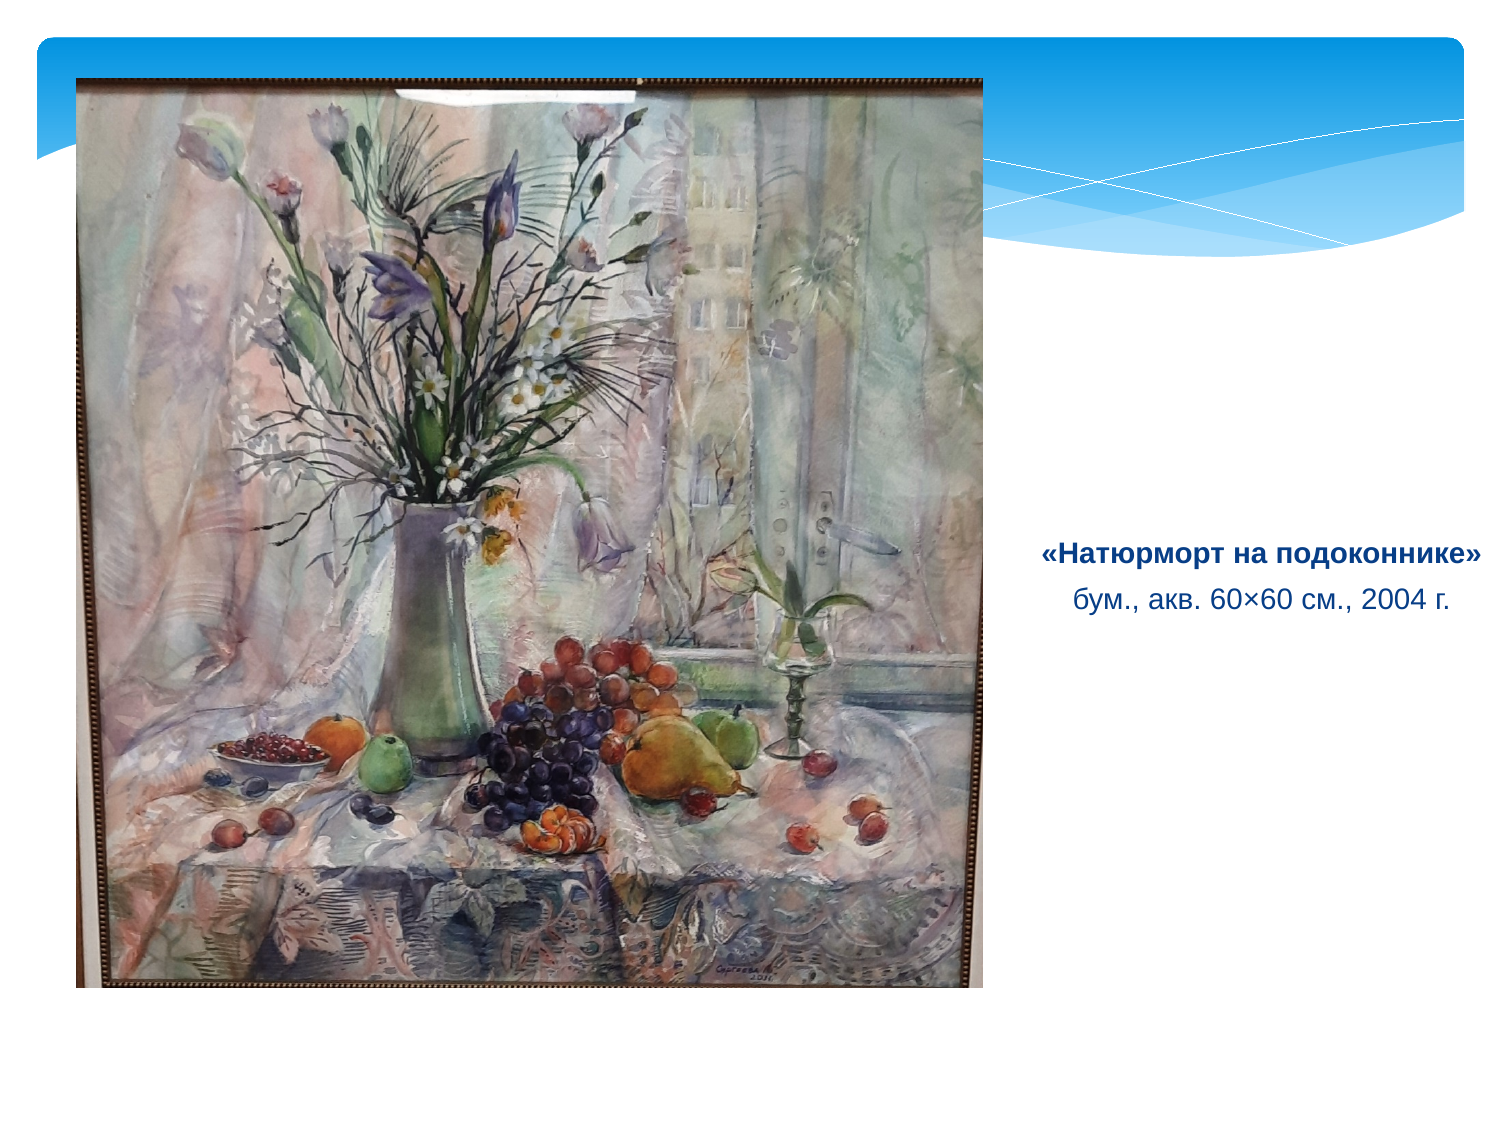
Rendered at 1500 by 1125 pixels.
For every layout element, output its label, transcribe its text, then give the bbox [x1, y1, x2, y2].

picture [76, 77, 983, 988]
list «Натюрморт на подоконнике» бум., акв. 60×60 см., 2004 г. [1023, 526, 1500, 657]
